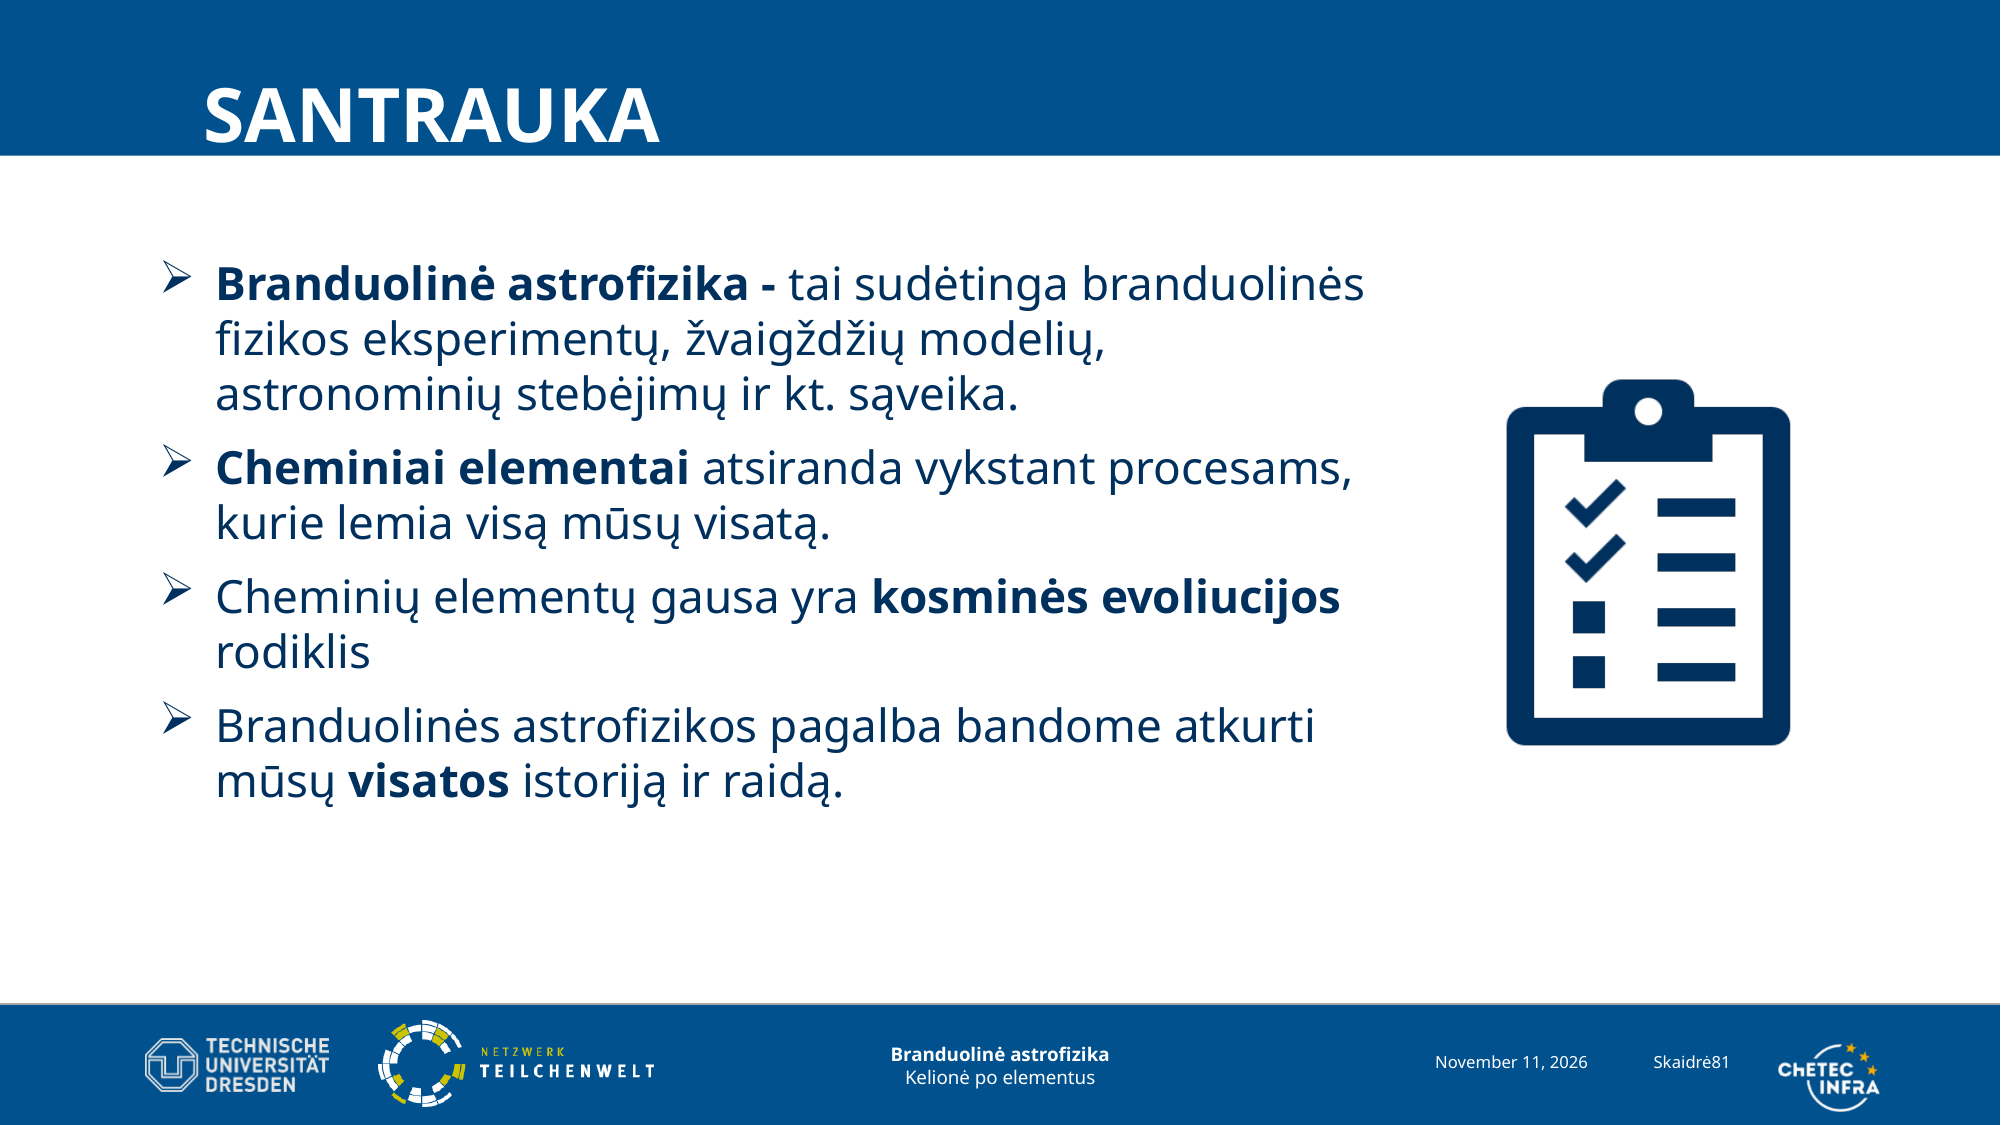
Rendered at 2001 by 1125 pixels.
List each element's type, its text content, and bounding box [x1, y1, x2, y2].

text_box Branduolinė astrofizika - tai sudėtinga branduolinės fizikos eksperimentų, žvaigždžių modelių, astronominių stebėjimų ir kt. sąveika. Cheminiai elementai atsiranda vykstant procesams, kurie lemia visą mūsų visatą. Cheminių elementų gausa yra kosminės evoliucijos rodiklis Branduolinės astrofizikos pagalba bandome atkurti mūsų visatos istoriją ir raidą. [144, 247, 1410, 814]
picture [378, 1020, 654, 1107]
picture [1778, 1033, 1880, 1121]
title Santrauka [203, 56, 1880, 169]
picture [1429, 343, 1868, 782]
